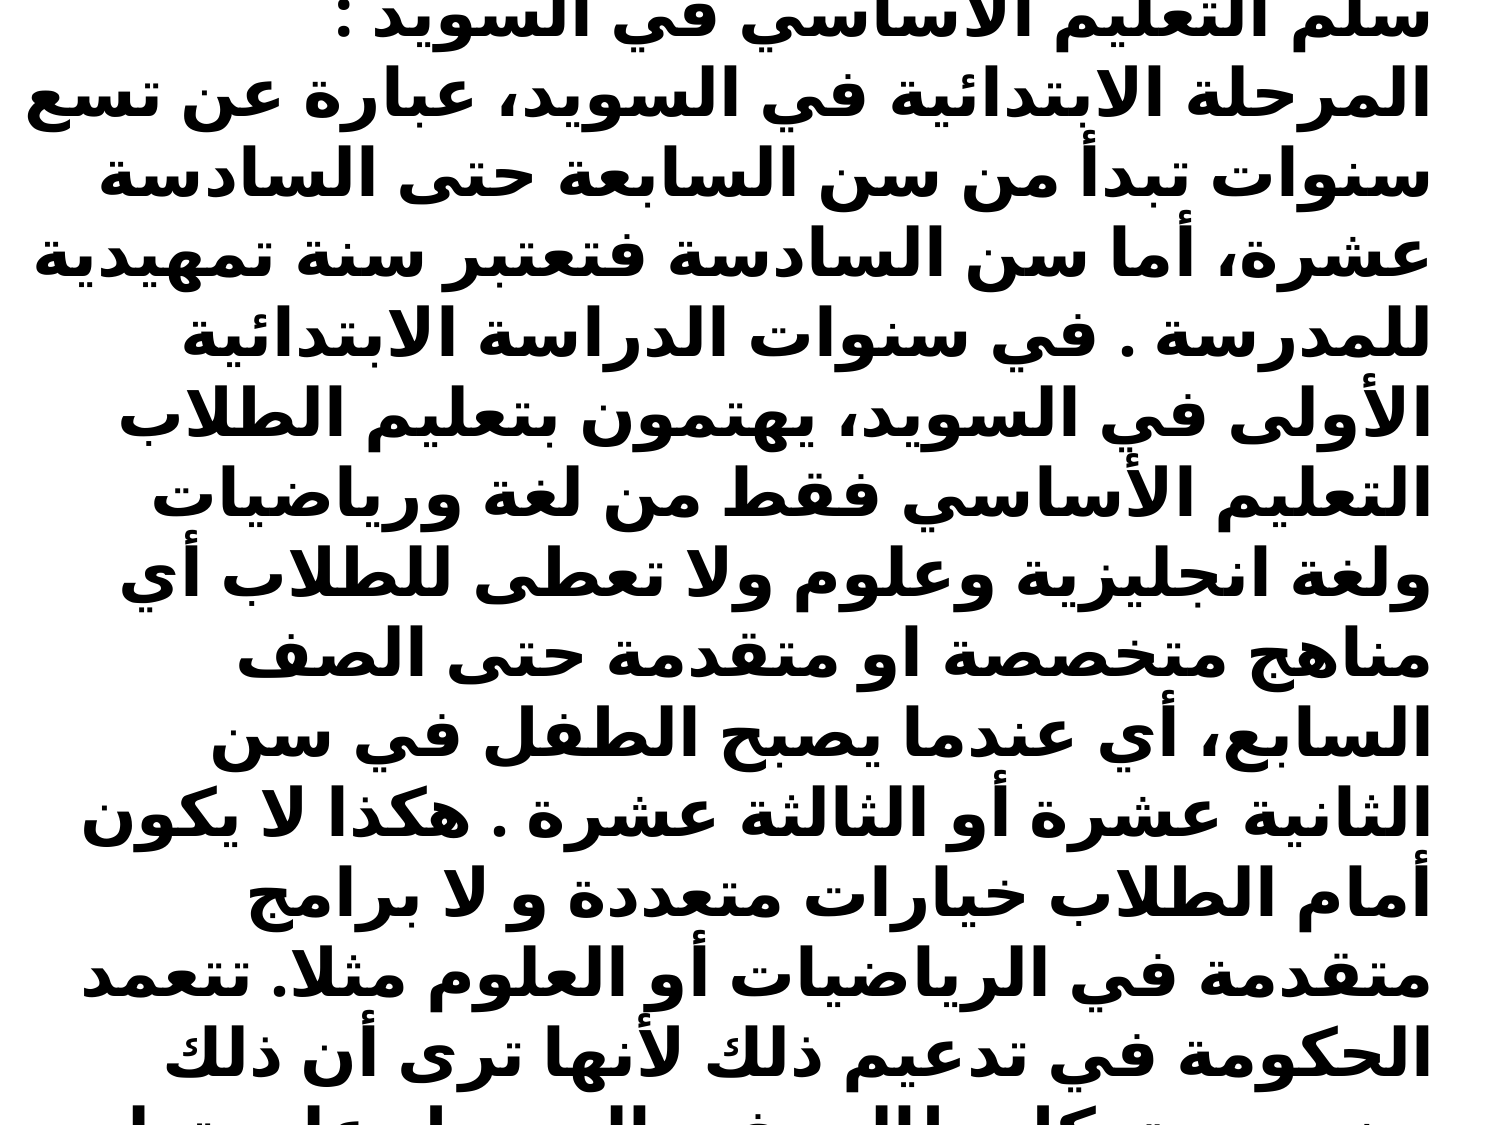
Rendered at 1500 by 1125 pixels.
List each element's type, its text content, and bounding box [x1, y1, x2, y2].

text_box سلم التعليم الاساسي في السويد : المرحلة الابتدائية في السويد، عبارة عن تسع سنوات تبدأ من سن السابعة حتى السادسة عشرة، أما سن السادسة فتعتبر سنة تمهيدية للمدرسة . في سنوات الدراسة الابتدائية الأولى في السويد، يهتمون بتعليم الطلاب التعليم الأساسي فقط من لغة ورياضيات ولغة انجليزية وعلوم ولا تعطى للطلاب أي مناهج متخصصة او متقدمة حتى الصف السابع، أي عندما يصبح الطفل في سن الثانية عشرة أو الثالثة عشرة . هكذا لا يكون أمام الطلاب خيارات متعددة و لا برامج متقدمة في الرياضيات أو العلوم مثلا. تتعمد الحكومة في تدعيم ذلك لأنها ترى أن ذلك يضمن حق كل طالب في الحصول على تعليم متساوٍ مع اقرانه حتى لو جاء من عائلة متوسطة التعليم و أن ذلك يشجع الأهالي على مساعدة أطفالهم دون ضغط عليهم و على الأطفال [0, 0, 1450, 1125]
